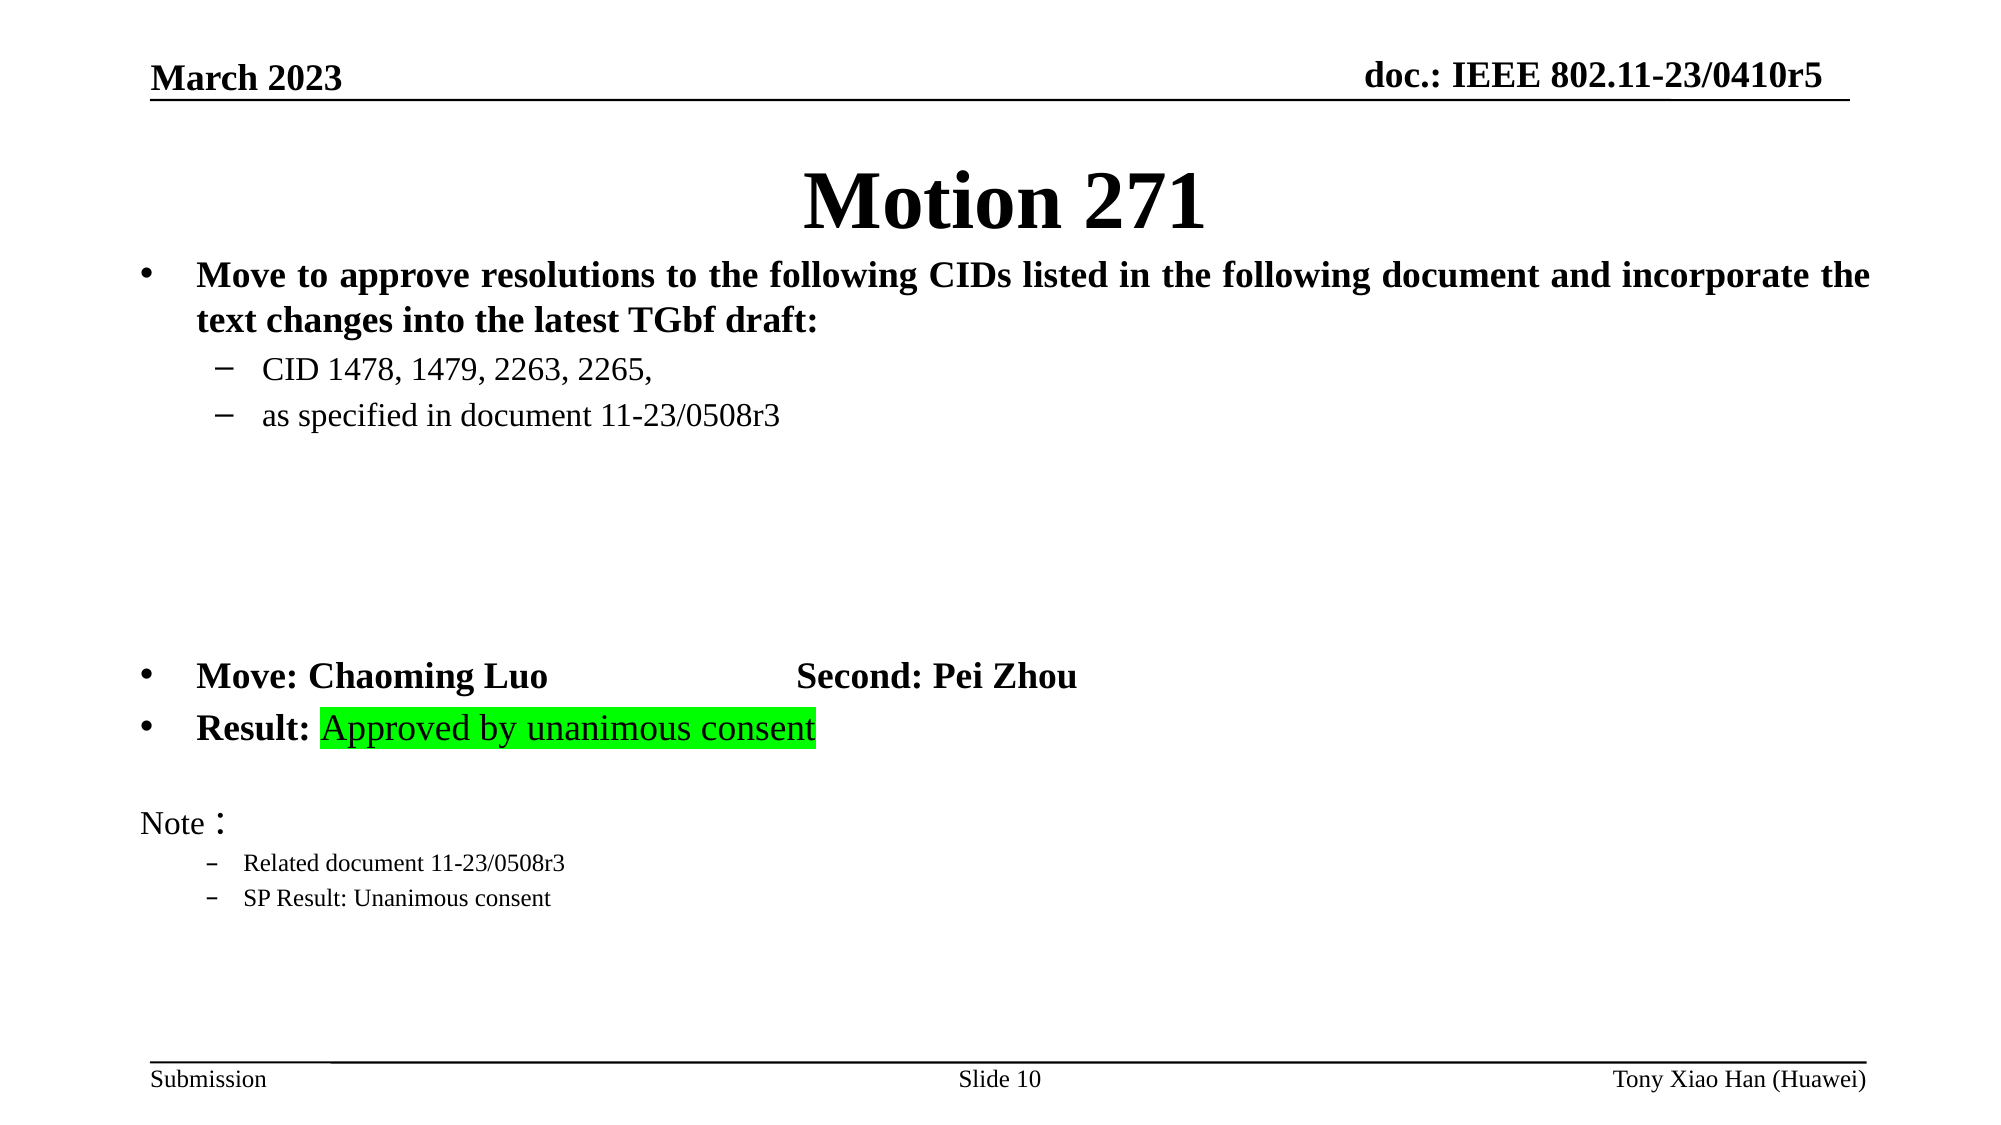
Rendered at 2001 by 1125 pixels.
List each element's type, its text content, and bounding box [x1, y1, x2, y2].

text_box Motion 271 [368, 137, 1644, 212]
text_box Move to approve resolutions to the following CIDs listed in the following document and incorporate the text changes into the latest TGbf draft: CID 1478, 1479, 2263, 2265, as specified in document 11-23/0508r3 Move: Chaoming Luo Second: Pei Zhou Result: Approved by unanimous consent Note： Related document 11-23/0508r3 SP Result: Unanimous consent [125, 212, 1888, 900]
